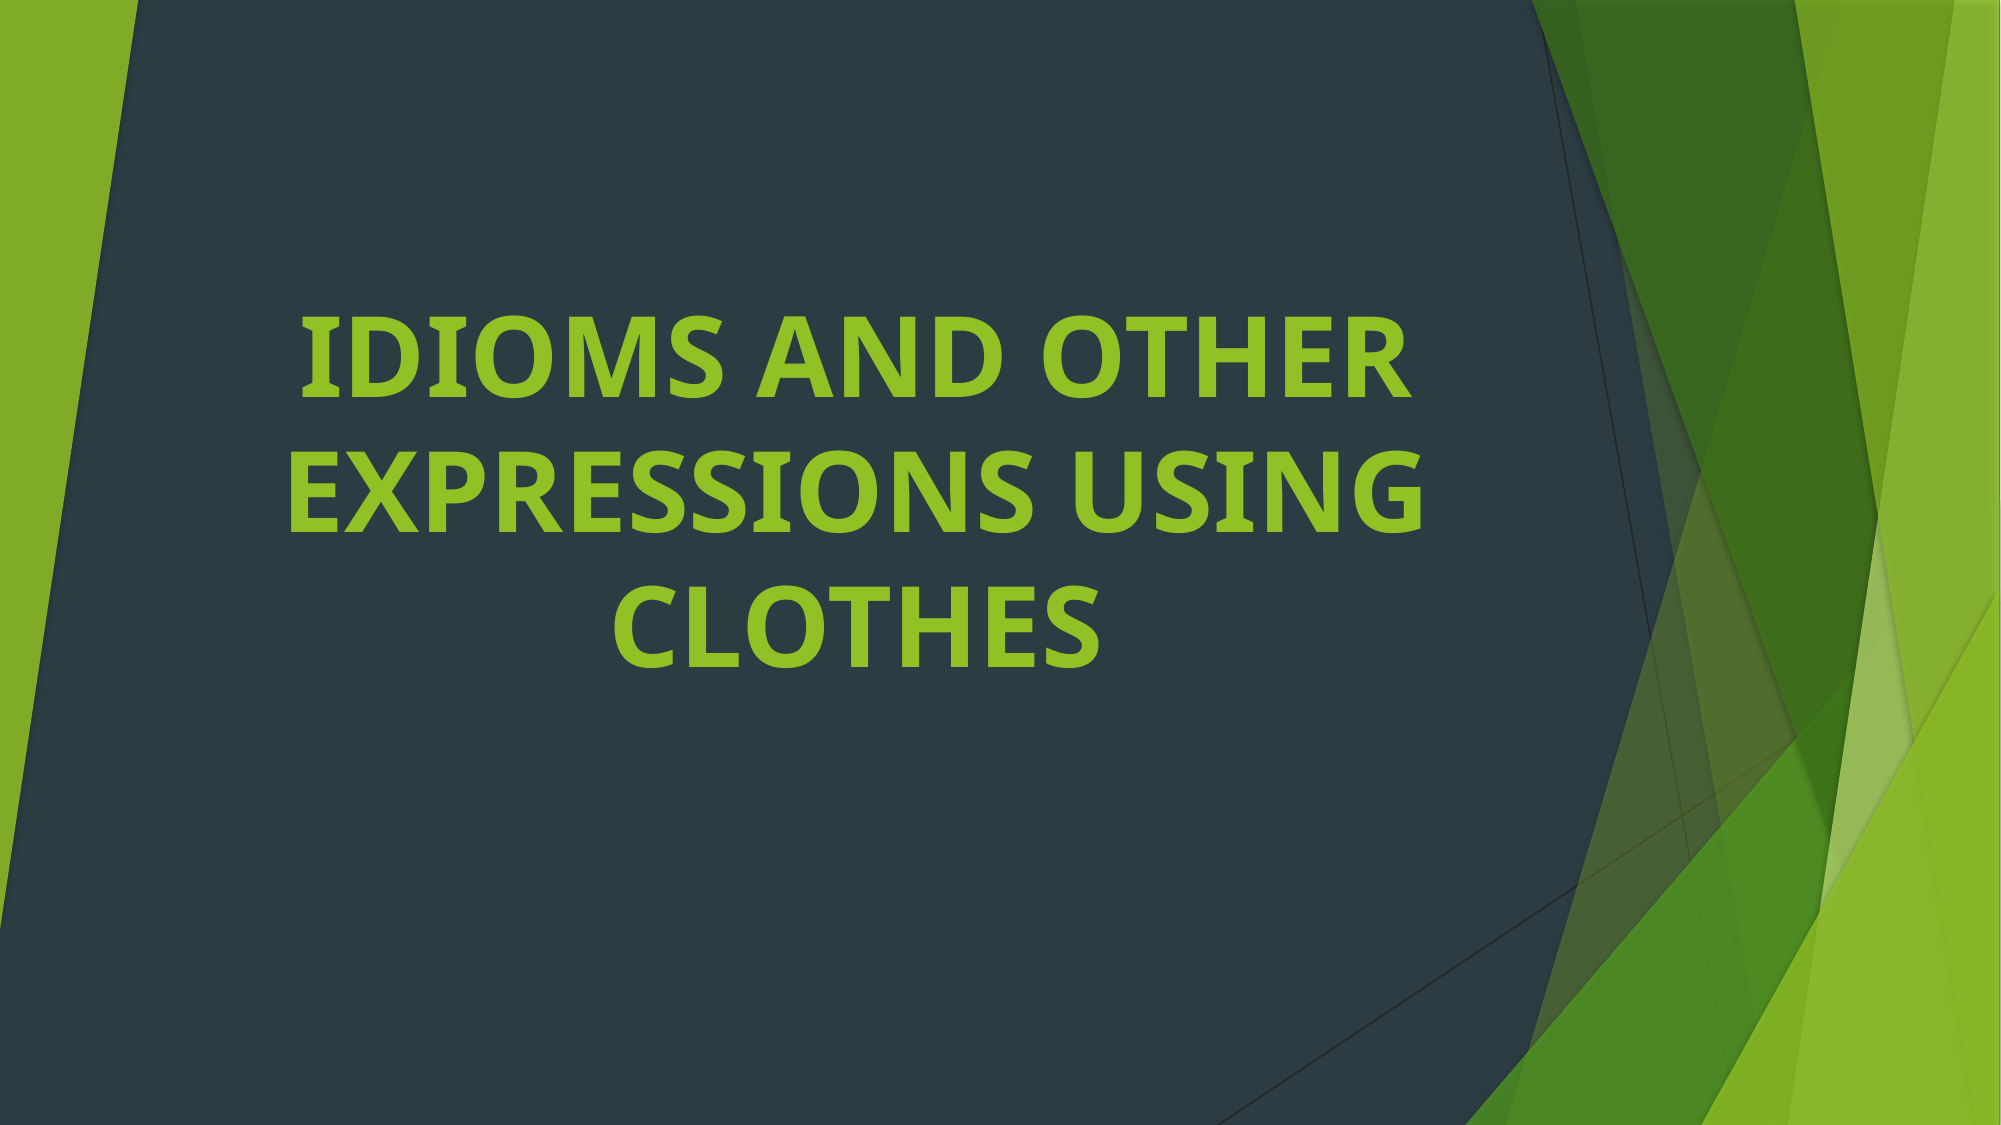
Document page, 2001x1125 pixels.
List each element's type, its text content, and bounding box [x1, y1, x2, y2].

title IDIOMS AND OTHER EXPRESSIONS USING CLOTHES [16, 427, 1696, 698]
